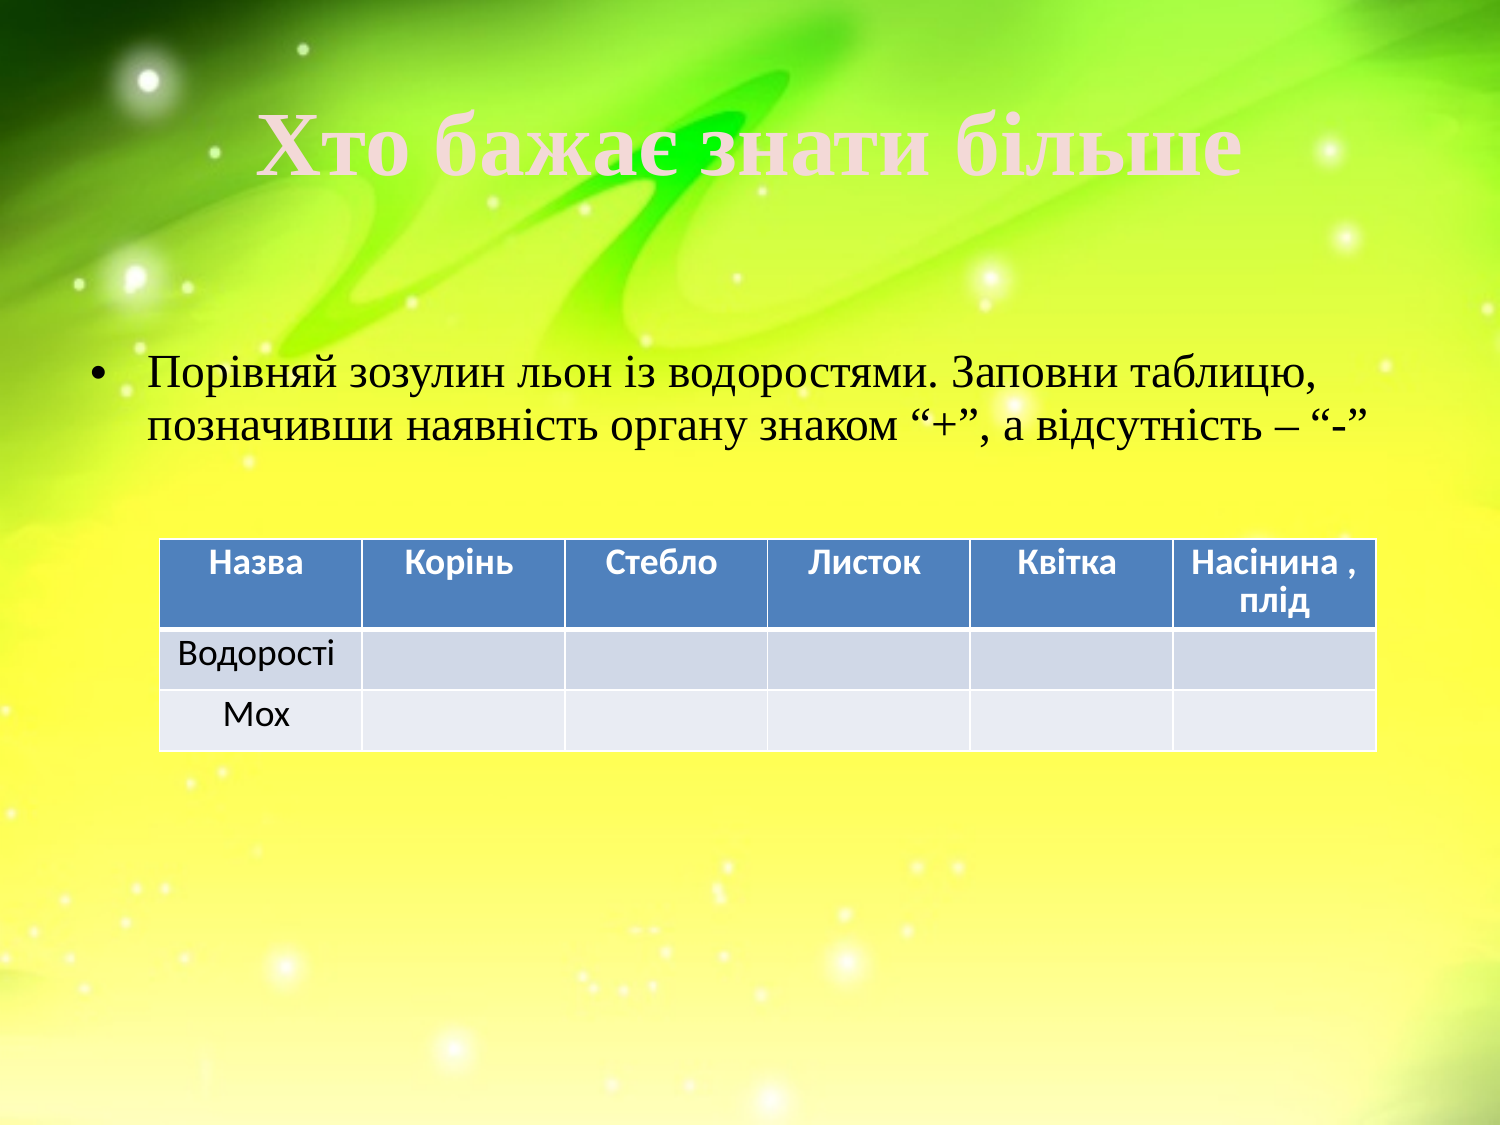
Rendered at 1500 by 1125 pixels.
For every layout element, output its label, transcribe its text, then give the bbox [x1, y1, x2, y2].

title Хто бажає знати більше [75, 45, 1425, 233]
table_cell [971, 632, 1172, 689]
table_header Назва [160, 540, 361, 627]
table_cell Мох [160, 691, 361, 750]
table_cell [566, 632, 767, 689]
table_header Стебло [566, 540, 767, 627]
table_header Листок [768, 540, 969, 627]
table_cell [566, 691, 767, 750]
table_cell [768, 632, 969, 689]
table_cell [768, 691, 969, 750]
table_cell [1174, 632, 1375, 689]
table_cell [363, 691, 564, 750]
text_box Порівняй зозулин льон із водоростями. Заповни таблицю, позначивши наявність органу знаком “+”, а відсутність – “-” [74, 338, 1425, 504]
table_header Квітка [971, 540, 1172, 627]
table_cell [1174, 691, 1375, 750]
table_header Насінина , плід [1174, 540, 1375, 627]
table_cell Водорості [160, 632, 361, 689]
table_cell [363, 632, 564, 689]
table_cell [971, 691, 1172, 750]
table_header Корінь [363, 540, 564, 627]
picture [0, 0, 1500, 1125]
